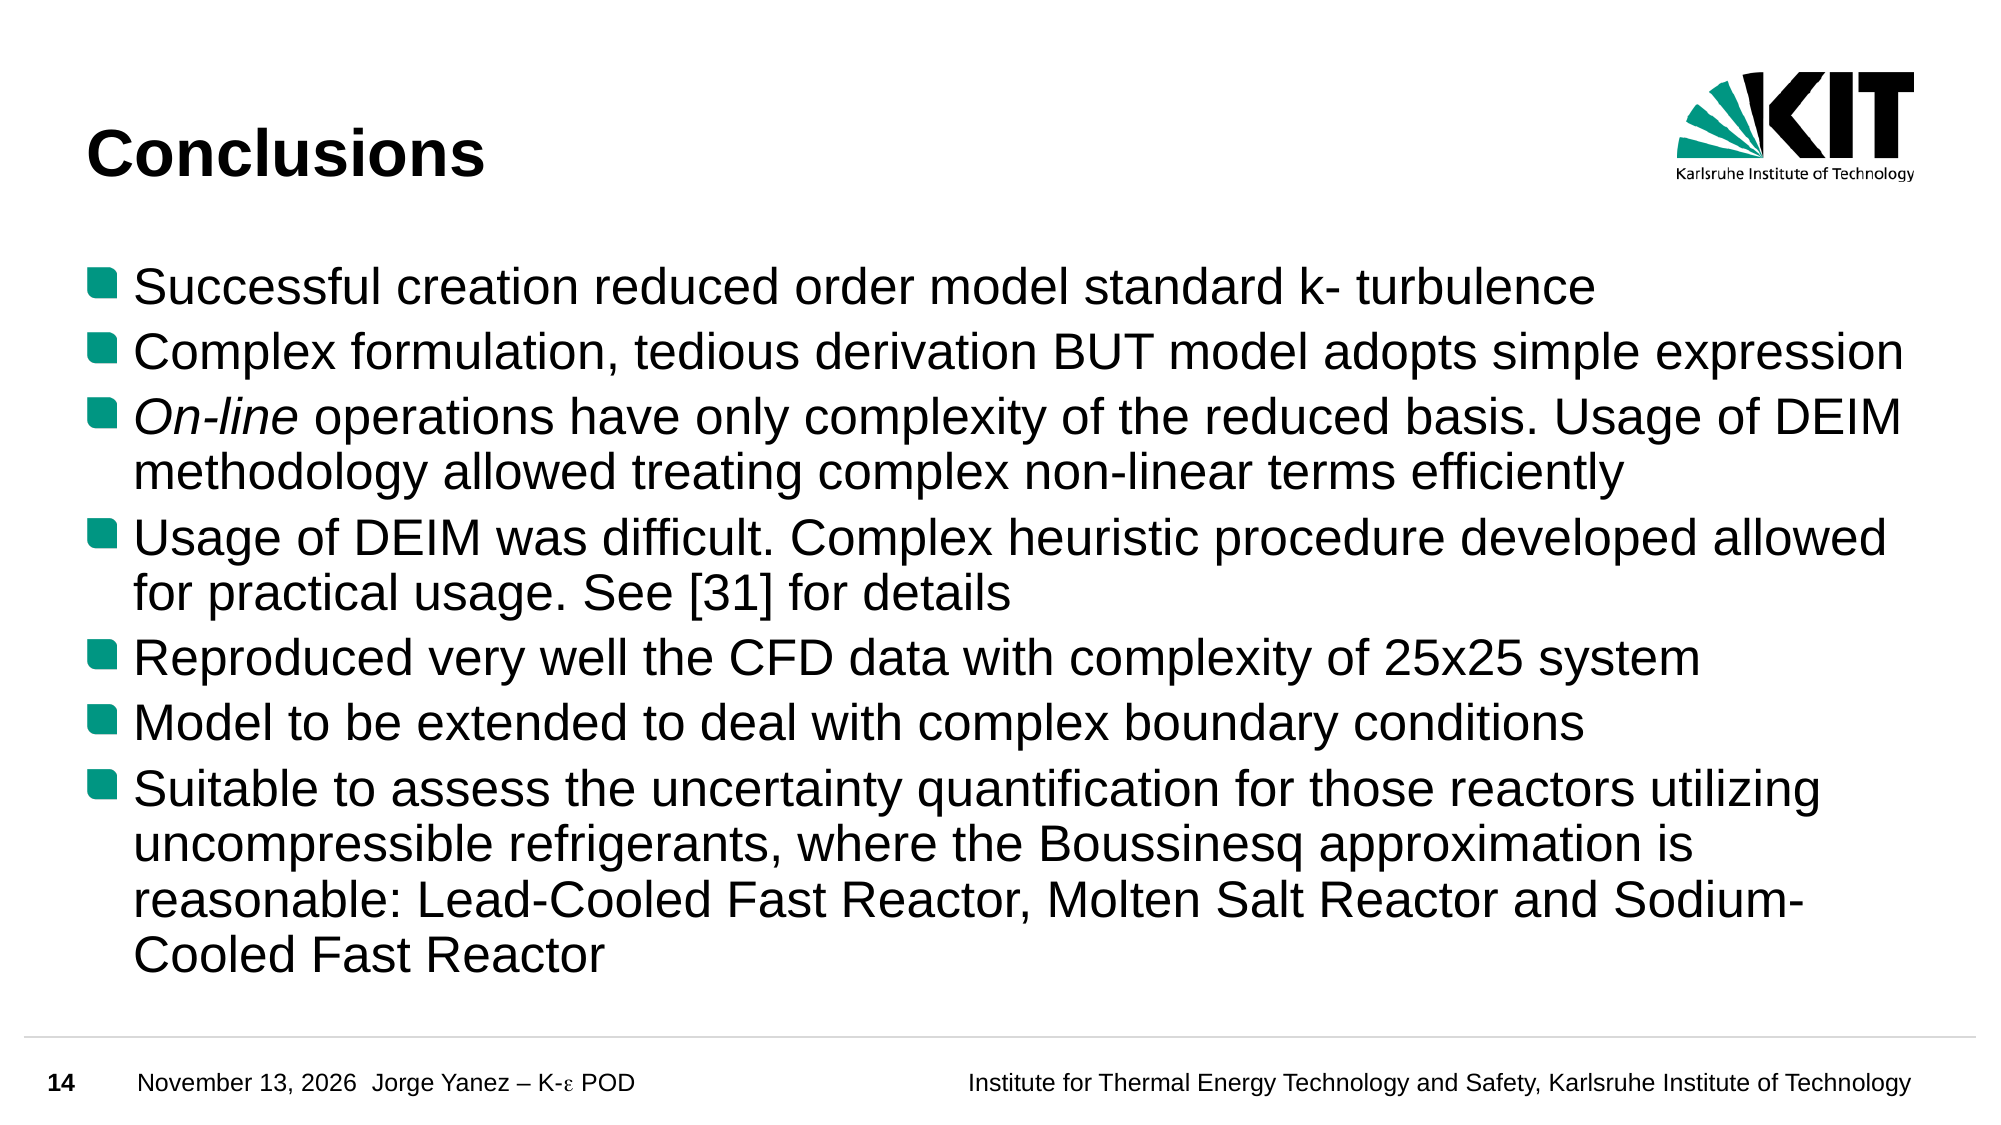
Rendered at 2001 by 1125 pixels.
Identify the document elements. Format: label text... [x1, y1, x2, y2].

slide_number 14 [47, 1038, 119, 1125]
picture [87, 332, 117, 367]
picture [87, 518, 117, 552]
picture [1677, 72, 1914, 182]
picture [87, 397, 117, 432]
title Conclusions [86, 64, 1589, 191]
picture [87, 704, 117, 738]
picture [87, 639, 117, 673]
picture [87, 267, 117, 302]
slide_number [137, 1038, 362, 1125]
picture [87, 769, 117, 803]
